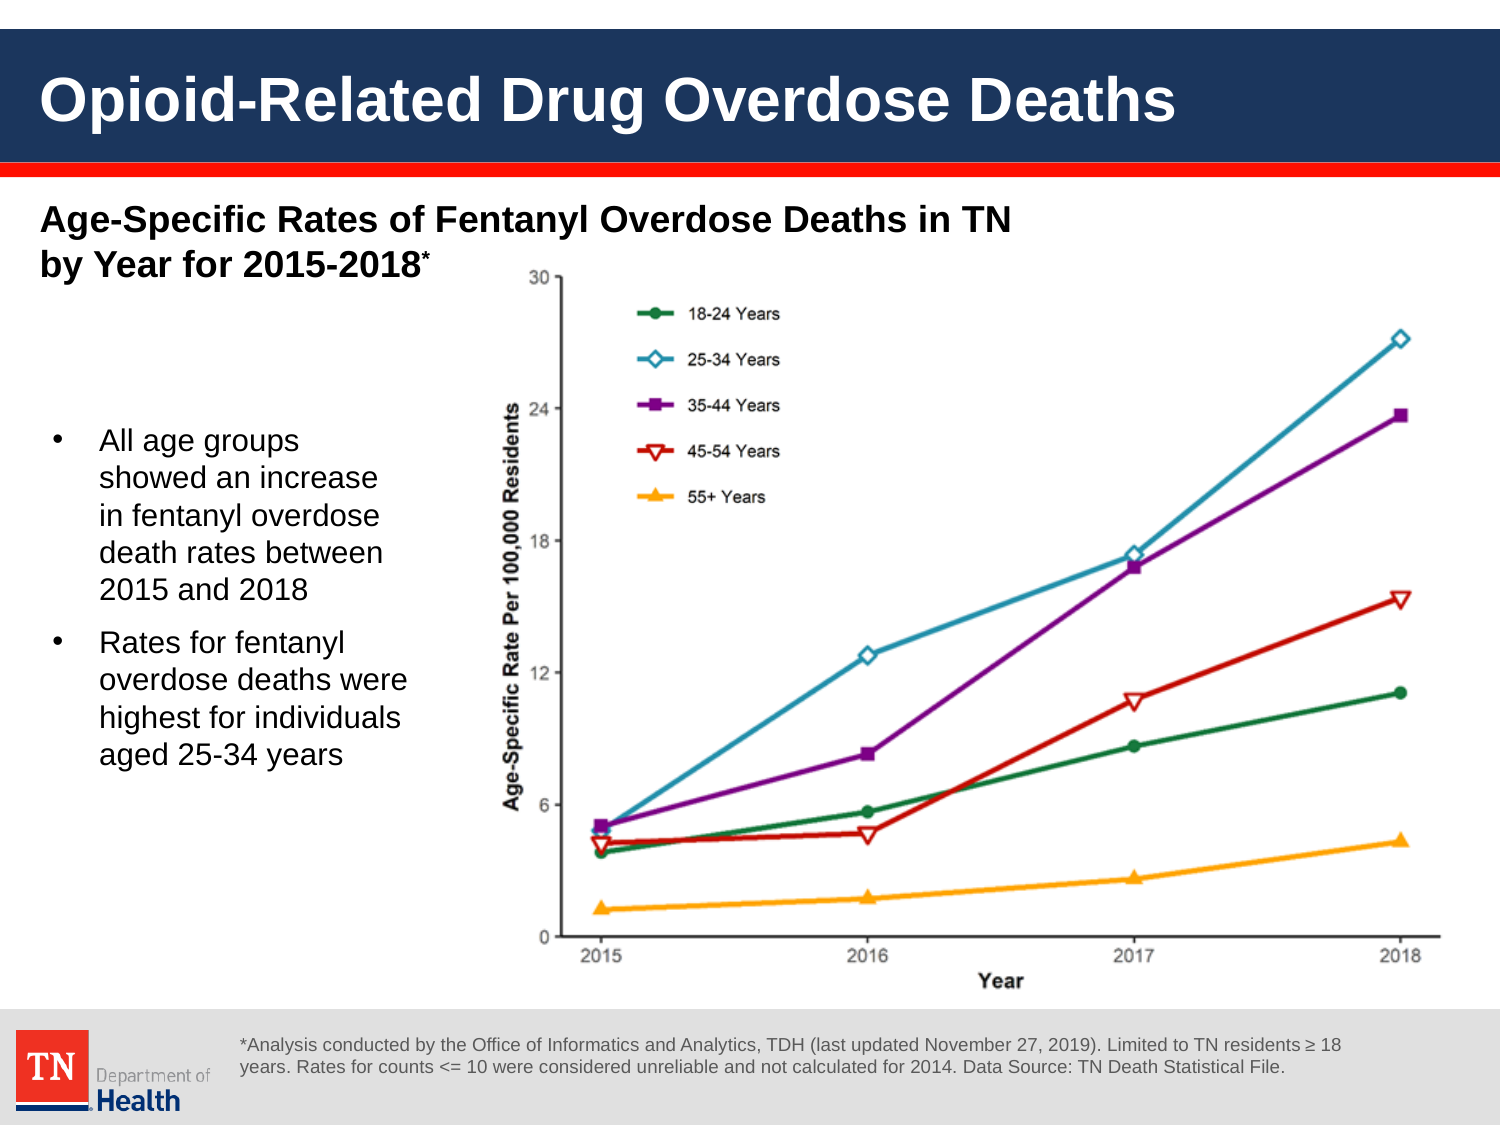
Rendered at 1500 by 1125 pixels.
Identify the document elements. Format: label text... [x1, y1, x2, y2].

text_box Age-Specific Rates of Fentanyl Overdose Deaths in TN by Year for 2015-2018* [24, 187, 1438, 293]
text_box *Analysis conducted by the Office of Informatics and Analytics, TDH (last updated November 27, 2019). Limited to TN residents ≥ 18 years. Rates for counts <= 10 were considered unreliable and not calculated for 2014. Data Source: TN Death Statistical File. [224, 1024, 1363, 1085]
title Opioid-Related Drug Overdose Deaths [24, 29, 1475, 165]
text_box All age groups showed an increase in fentanyl overdose death rates between 2015 and 2018 Rates for fentanyl overdose deaths were highest for individuals aged 25-34 years [37, 412, 425, 780]
picture [487, 245, 1463, 999]
